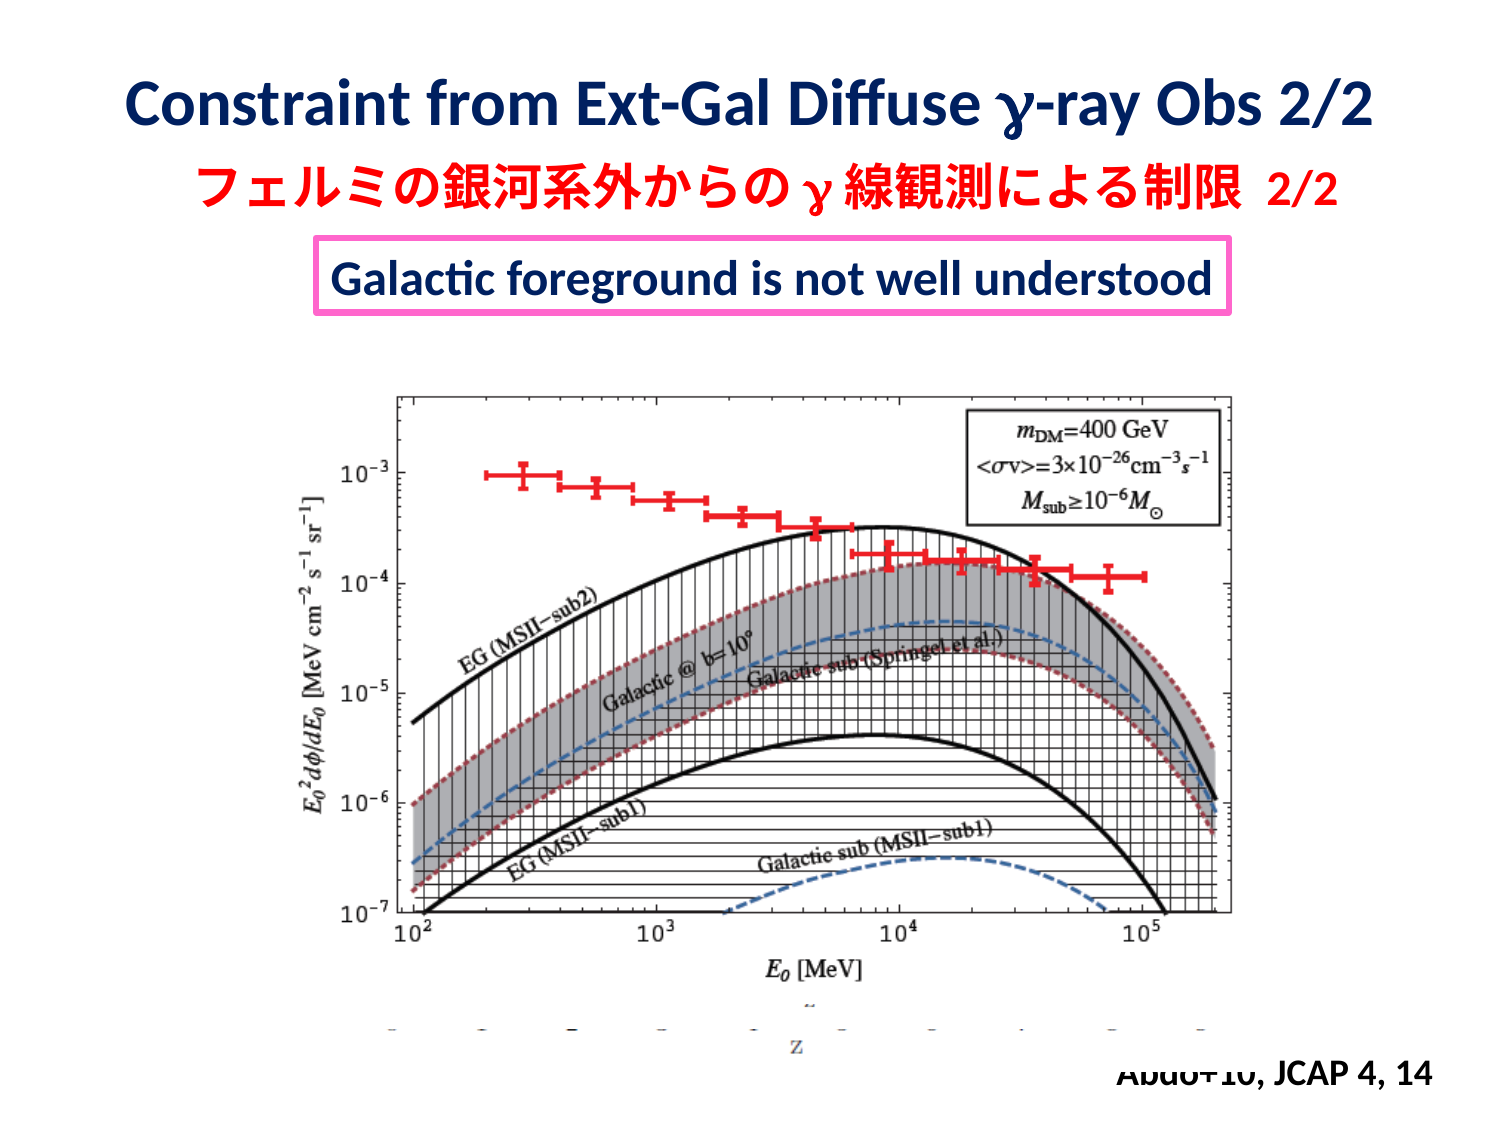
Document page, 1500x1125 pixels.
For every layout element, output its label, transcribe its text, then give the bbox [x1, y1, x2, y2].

title Constraint from Ext-Gal Diffuse g-ray Obs 2/2 フェルミの銀河系外からのg線観測による制限 2/2 [75, 45, 1425, 233]
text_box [112, 225, 1413, 326]
text_box Abdo+10, JCAP 4, 14 [1101, 1040, 1449, 1100]
picture [240, 330, 1284, 1073]
